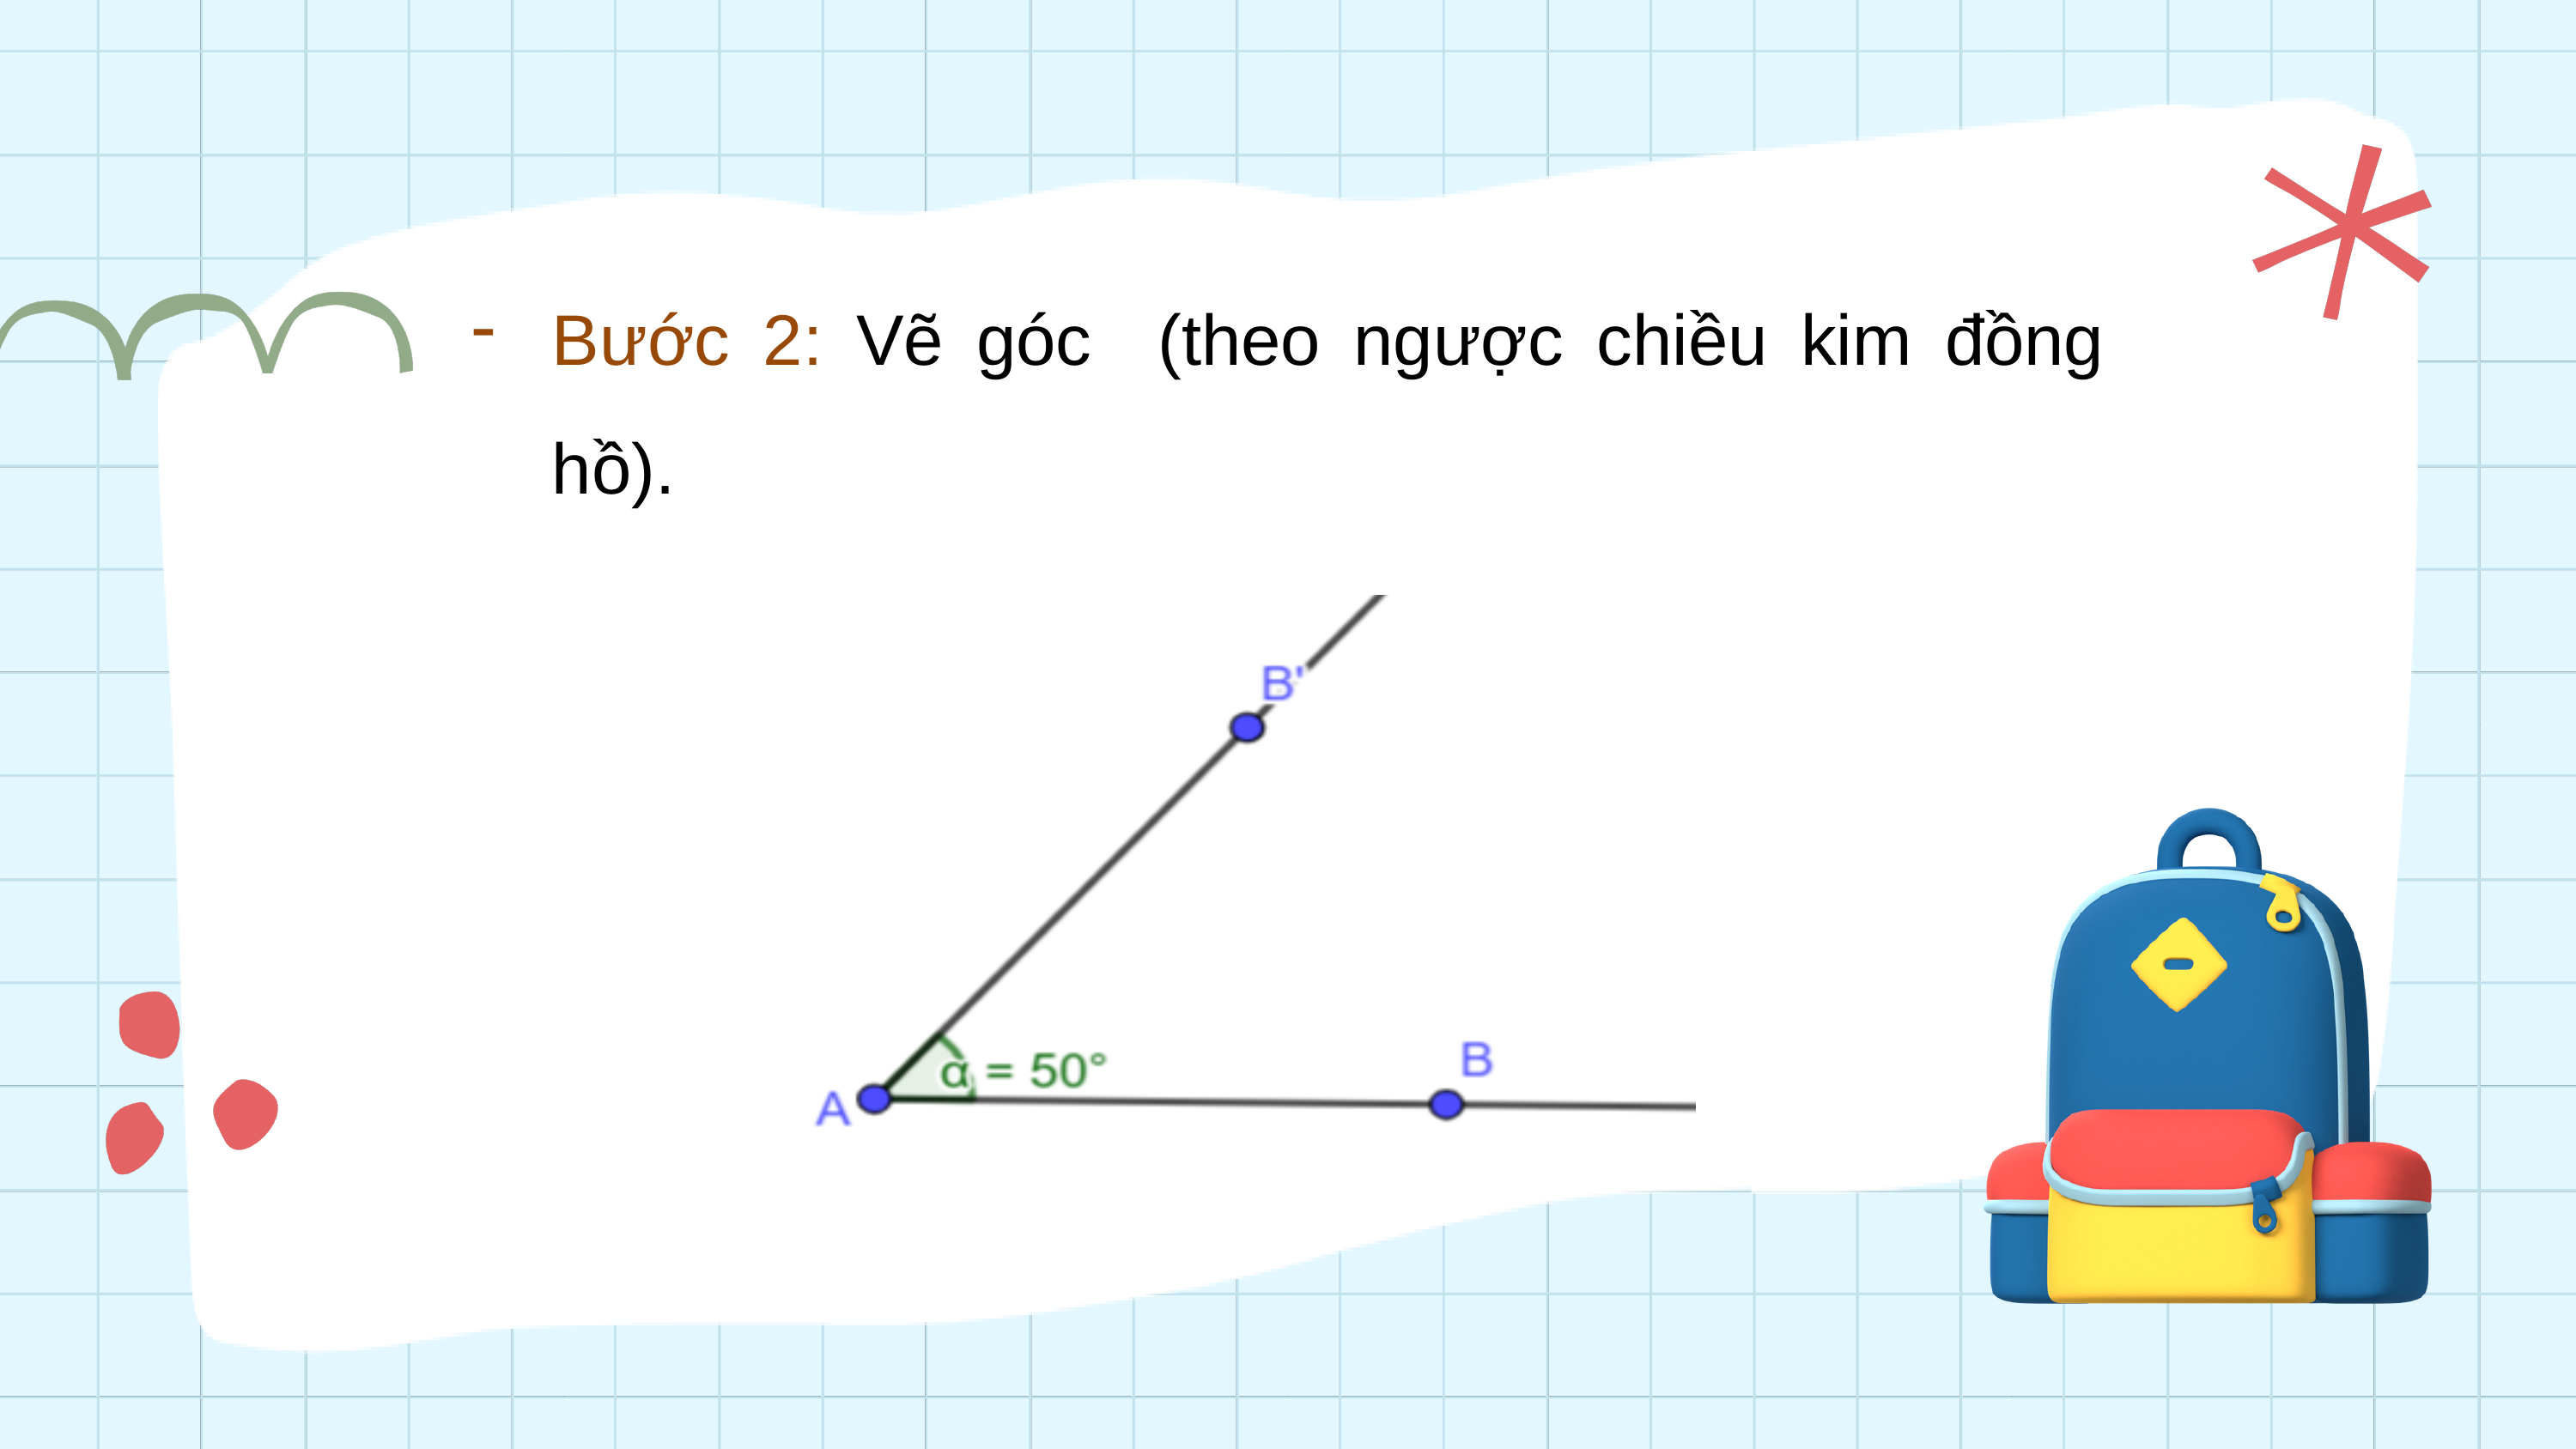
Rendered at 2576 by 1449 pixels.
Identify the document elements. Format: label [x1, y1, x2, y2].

text_box [0, 0, 2576, 1449]
picture [0, 90, 2432, 1358]
